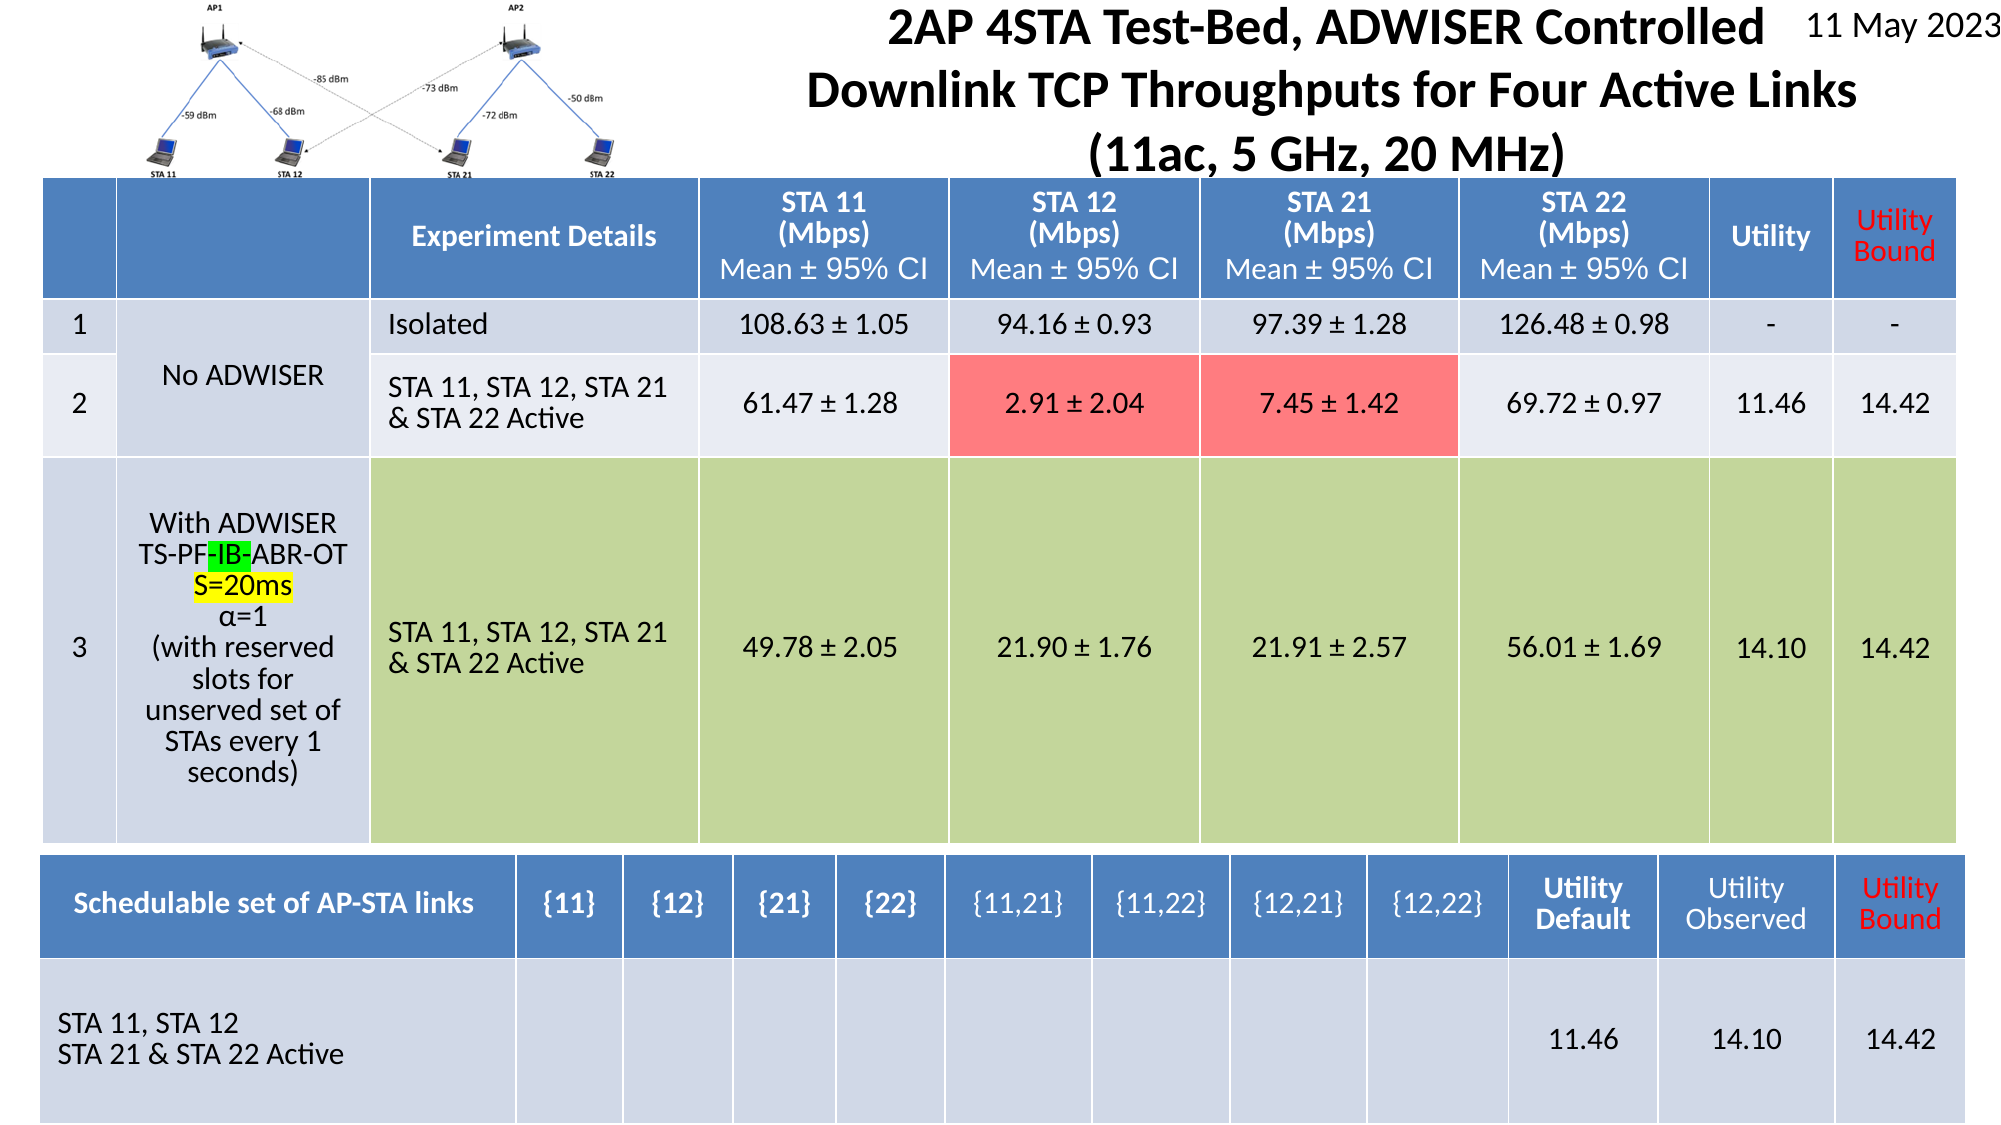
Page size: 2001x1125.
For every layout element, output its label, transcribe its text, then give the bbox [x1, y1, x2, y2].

table_header Utility [1710, 178, 1832, 298]
text_box 2AP 4STA Test-Bed, ADWISER Controlled Downlink TCP Throughputs for Four Active Links (11ac, 5 GHz, 20 MHz) [804, 0, 1862, 174]
table_header STA 22 (Mbps) Mean ± 95% CI [1460, 178, 1709, 298]
table_cell STA 11, STA 12, STA 21 & STA 22 Active [371, 355, 698, 456]
table_cell 108.63 ± 1.05 [700, 300, 948, 353]
picture [144, 0, 637, 185]
table_header STA 12 (Mbps) Mean ± 95% CI [950, 178, 1199, 298]
table_cell - [1834, 300, 1956, 353]
table_header Utility Bound [1834, 178, 1956, 298]
table_cell 56.01 ± 1.69 [1460, 458, 1709, 843]
table_cell 7.45 ± 1.42 [1201, 355, 1458, 456]
table_cell 14.42 [1834, 355, 1956, 456]
table_cell 94.16 ± 0.93 [950, 300, 1199, 353]
table_cell 49.78 ± 2.05 [700, 458, 948, 843]
table_cell 14.42 [1834, 458, 1956, 843]
table_cell With ADWISER TS-PF-IB-ABR-OT S=20ms α=1 (with reserved slots for unserved set of STAs every 1 seconds) [117, 458, 369, 843]
table_cell Isolated [371, 300, 698, 353]
table_cell 2.91 ± 2.04 [950, 355, 1199, 456]
table_cell 97.39 ± 1.28 [1201, 300, 1458, 353]
table_cell 14.10 [1710, 458, 1832, 843]
table_cell 1 [43, 300, 116, 353]
table_cell 11.46 [1710, 355, 1832, 456]
table_header [117, 178, 369, 298]
table_cell 61.47 ± 1.28 [700, 355, 948, 456]
table_header Experiment Details [371, 178, 698, 298]
table_cell - [1710, 300, 1832, 353]
table_cell 69.72 ± 0.97 [1460, 355, 1709, 456]
table_cell STA 11, STA 12, STA 21 & STA 22 Active [371, 458, 698, 843]
table_cell 126.48 ± 0.98 [1460, 300, 1709, 353]
table_header STA 21 (Mbps) Mean ± 95% CI [1201, 178, 1458, 298]
table_cell 2 [43, 355, 116, 456]
text_box 11 May 2023 [1764, 0, 2000, 52]
table_cell 3 [43, 458, 116, 843]
table_cell 21.91 ± 2.57 [1201, 458, 1458, 843]
table_header STA 11 (Mbps) Mean ± 95% CI [700, 178, 948, 298]
table_cell No ADWISER [117, 300, 369, 456]
table_header [43, 178, 116, 298]
table_cell 21.90 ± 1.76 [950, 458, 1199, 843]
